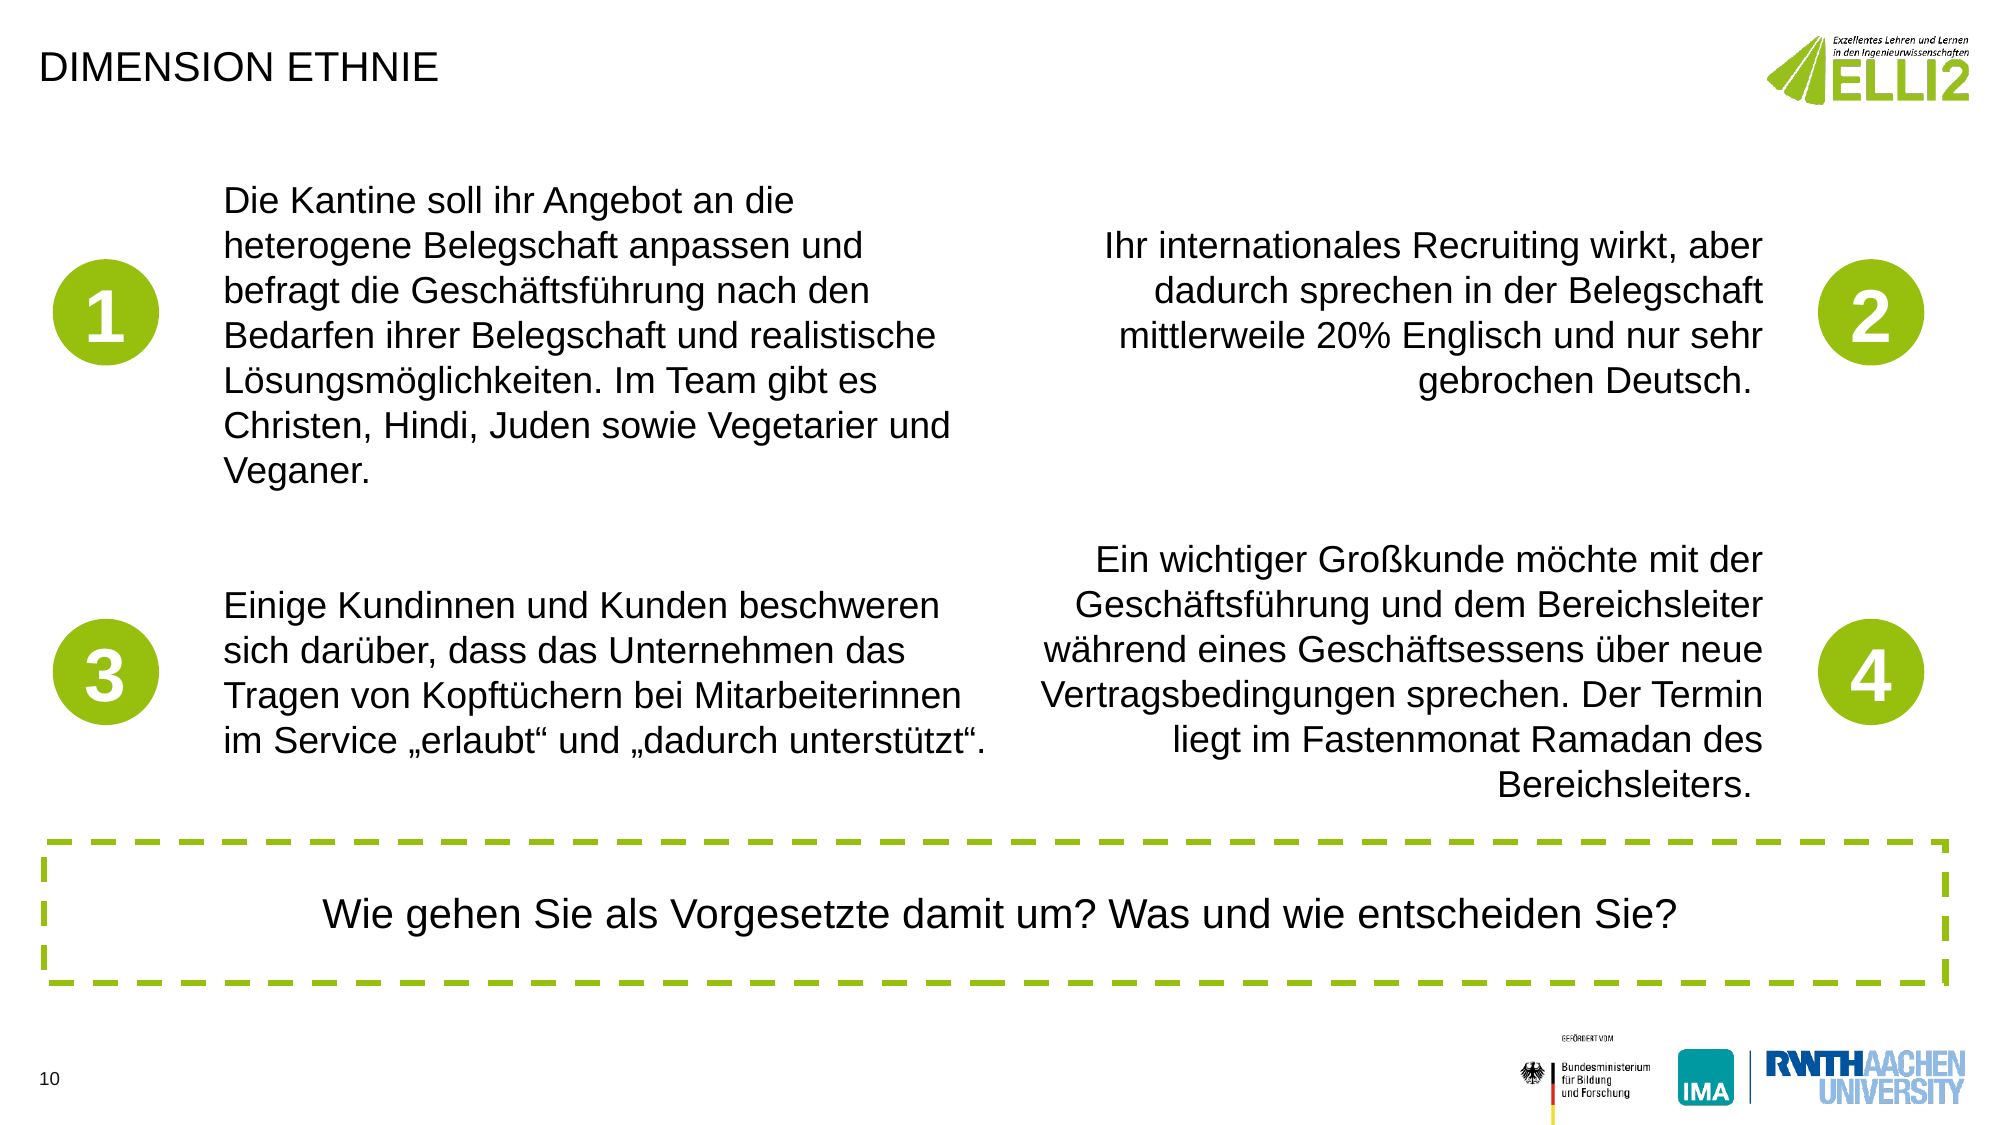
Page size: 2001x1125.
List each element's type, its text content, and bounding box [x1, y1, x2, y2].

text_box Wie gehen Sie als Vorgesetzte damit um? Was und wie entscheiden Sie? [307, 879, 1694, 945]
text_box 1 [51, 258, 161, 367]
text_box 4 [1816, 617, 1926, 727]
text_box [43, 841, 1946, 984]
title Dimension Ethnie [23, 32, 1430, 92]
text_box Ihr internationales Recruiting wirkt, aber dadurch sprechen in der Belegschaft mittlerweile 20% Englisch und nur sehr gebrochen Deutsch. [1002, 213, 1779, 409]
text_box 2 [1816, 258, 1926, 367]
text_box 3 [51, 617, 161, 727]
picture [1668, 1024, 1981, 1125]
text_box Ein wichtiger Großkunde möchte mit der Geschäftsführung und dem Bereichsleiter während eines Geschäftsessens über neue Vertragsbedingungen sprechen. Der Termin liegt im Fastenmonat Ramadan des Bereichsleiters. [1002, 528, 1779, 813]
picture [1767, 36, 1969, 105]
text_box Einige Kundinnen und Kunden beschweren sich darüber, dass das Unternehmen das Tragen von Kopftüchern bei Mitarbeiterinnen im Service „erlaubt“ und „dadurch unterstützt“. [208, 573, 1002, 769]
text_box Die Kantine soll ihr Angebot an die heterogene Belegschaft anpassen und befragt die Geschäftsführung nach den Bedarfen ihrer Belegschaft und realistische Lösungsmöglichkeiten. Im Team gibt es Christen, Hindi, Juden sowie Vegetarier und Veganer. [208, 168, 980, 499]
